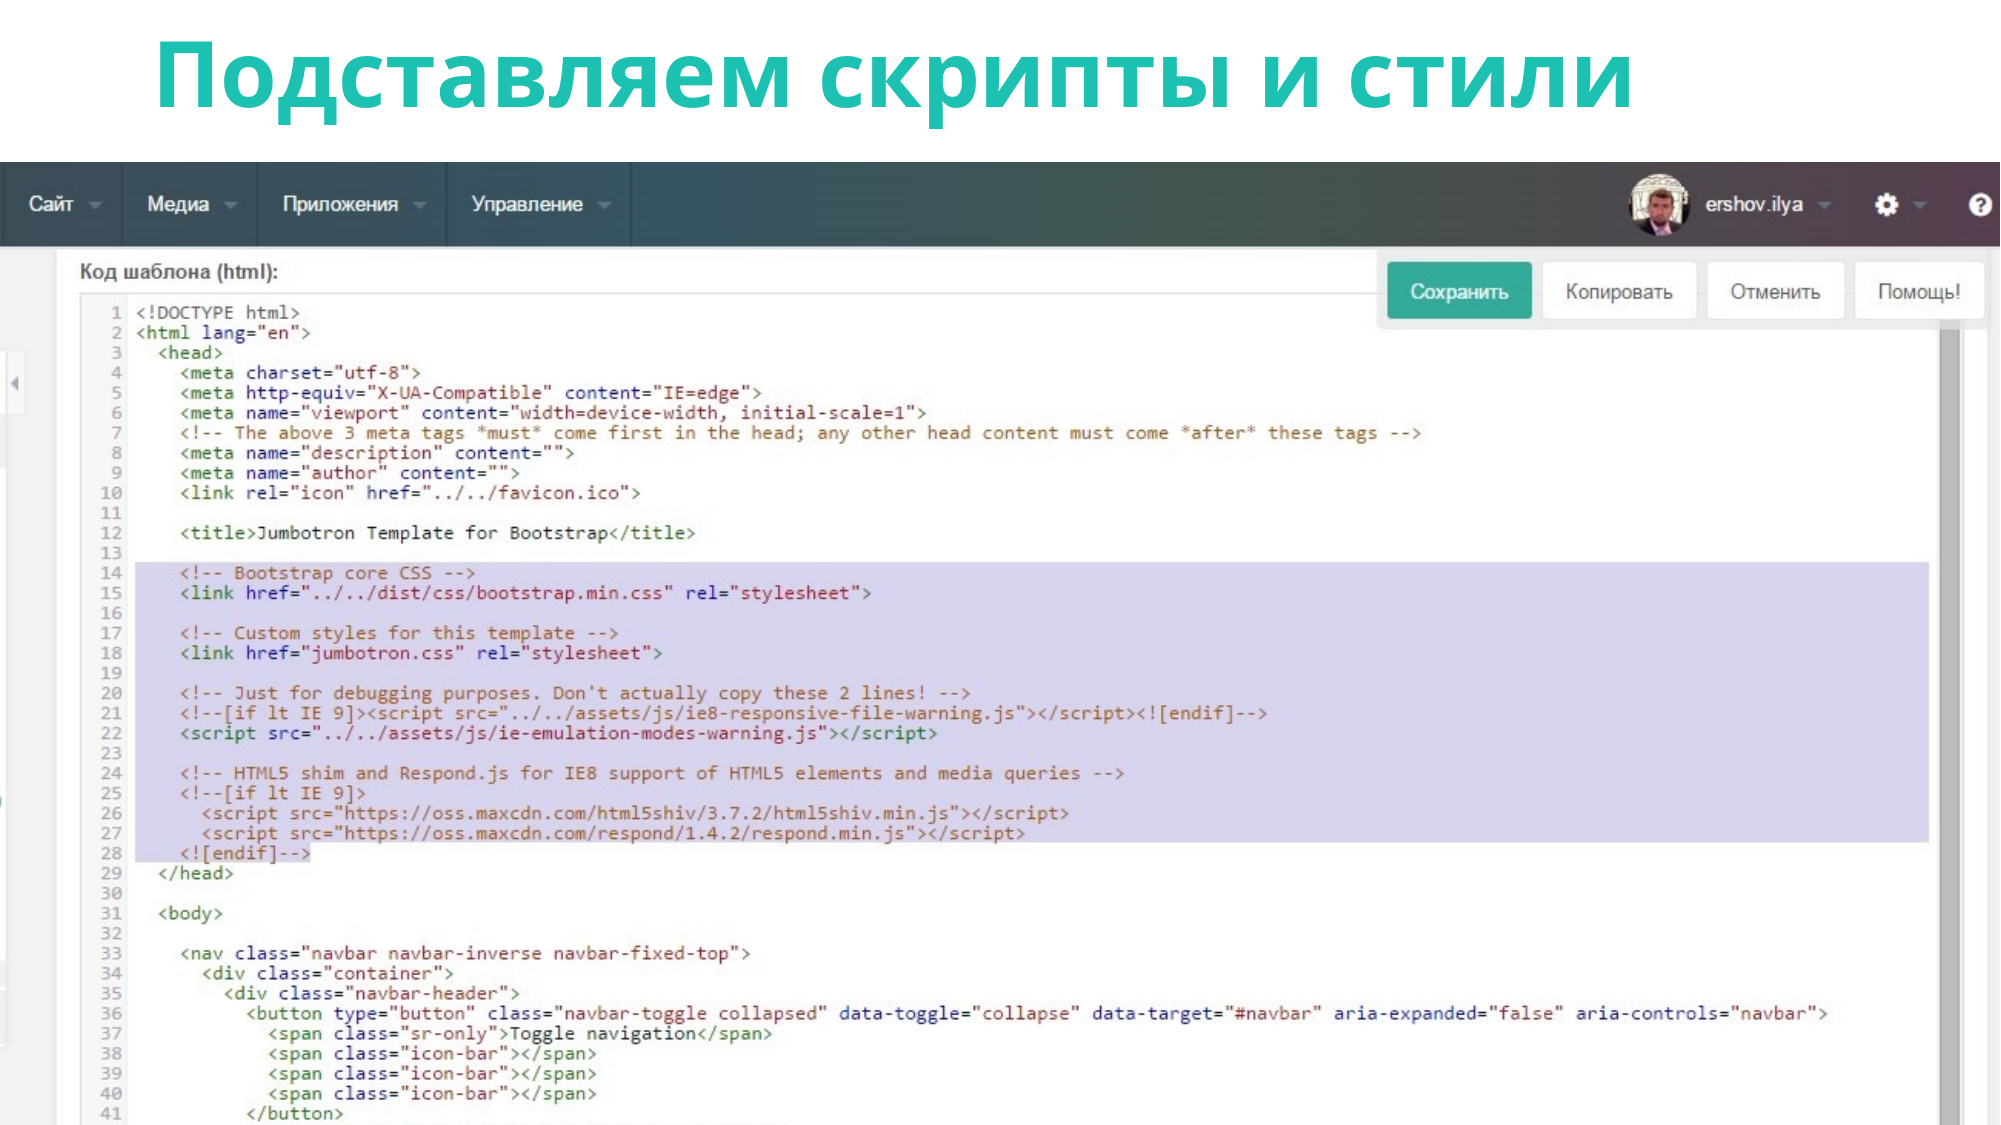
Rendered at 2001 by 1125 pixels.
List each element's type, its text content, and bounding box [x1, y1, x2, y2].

title Подставляем скрипты и стили [137, 18, 1863, 137]
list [0, 162, 2000, 1125]
